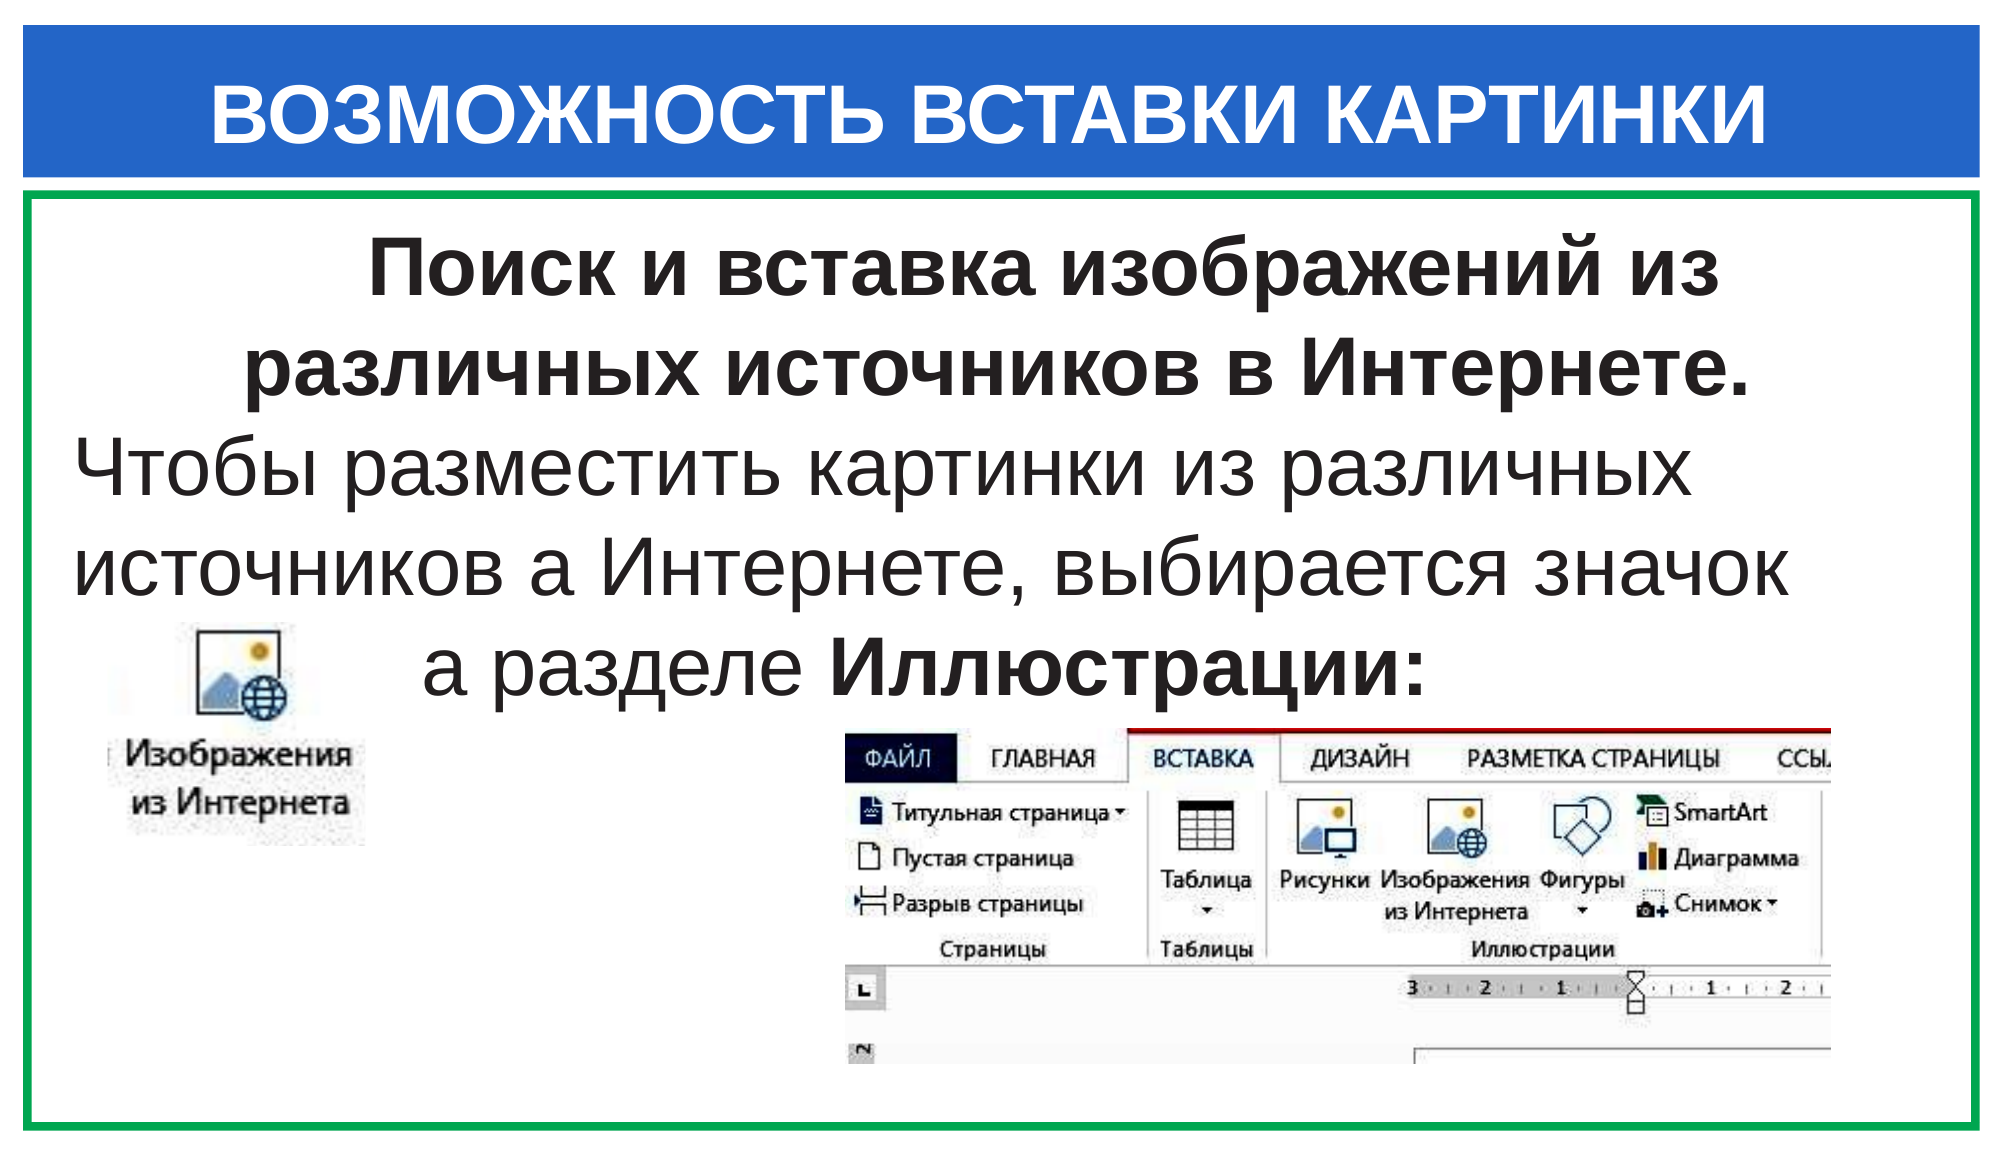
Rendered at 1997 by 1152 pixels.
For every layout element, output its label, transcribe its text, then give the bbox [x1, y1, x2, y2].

list Поиск и вставка изображений из различных источников в Интернете. Чтобы разместить картинки из различных источников а Интернете, выбирается значок а разделе Иллюстрации: [72, 212, 1924, 900]
picture [107, 622, 366, 846]
picture [845, 728, 1831, 1064]
title ВОЗМОЖНОСТЬ ВСТАВКИ КАРТИНКИ [95, 60, 1884, 162]
